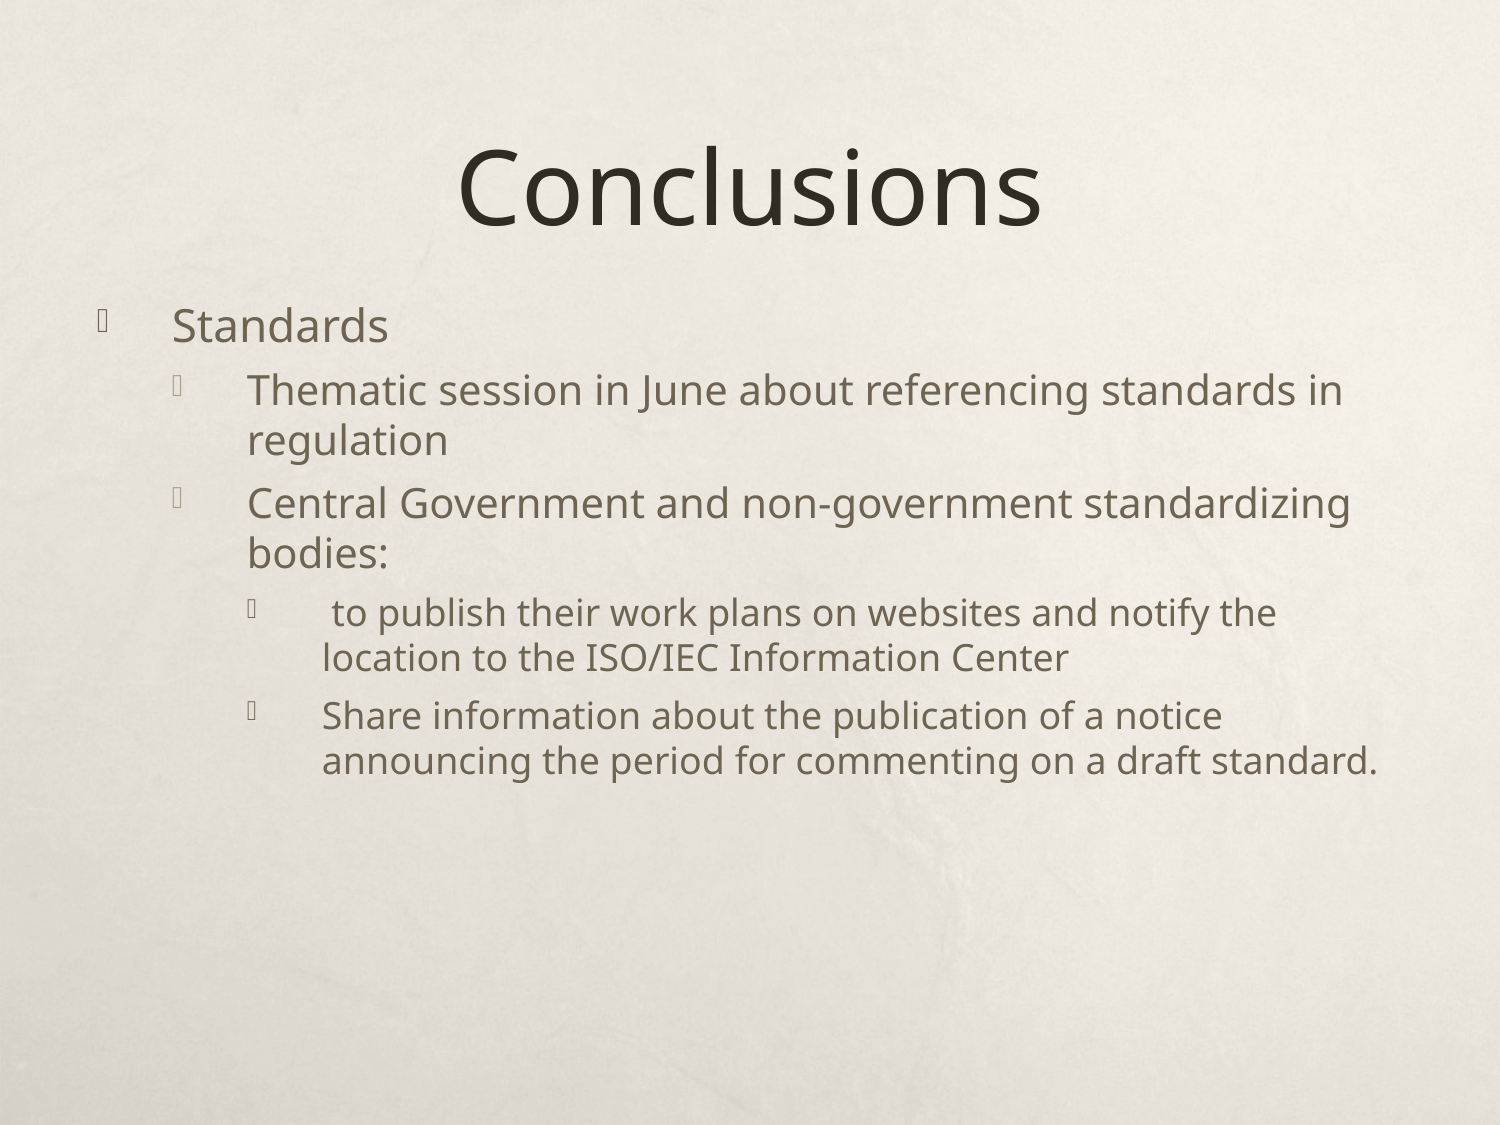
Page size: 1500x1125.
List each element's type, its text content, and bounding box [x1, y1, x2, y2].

list Standards Thematic session in June about referencing standards in regulation Central Government and non-government standardizing bodies: to publish their work plans on websites and notify the location to the ISO/IEC Information Center Share information about the publication of a notice announcing the period for commenting on a draft standard. [81, 288, 1419, 1005]
title Conclusions [81, 15, 1419, 254]
